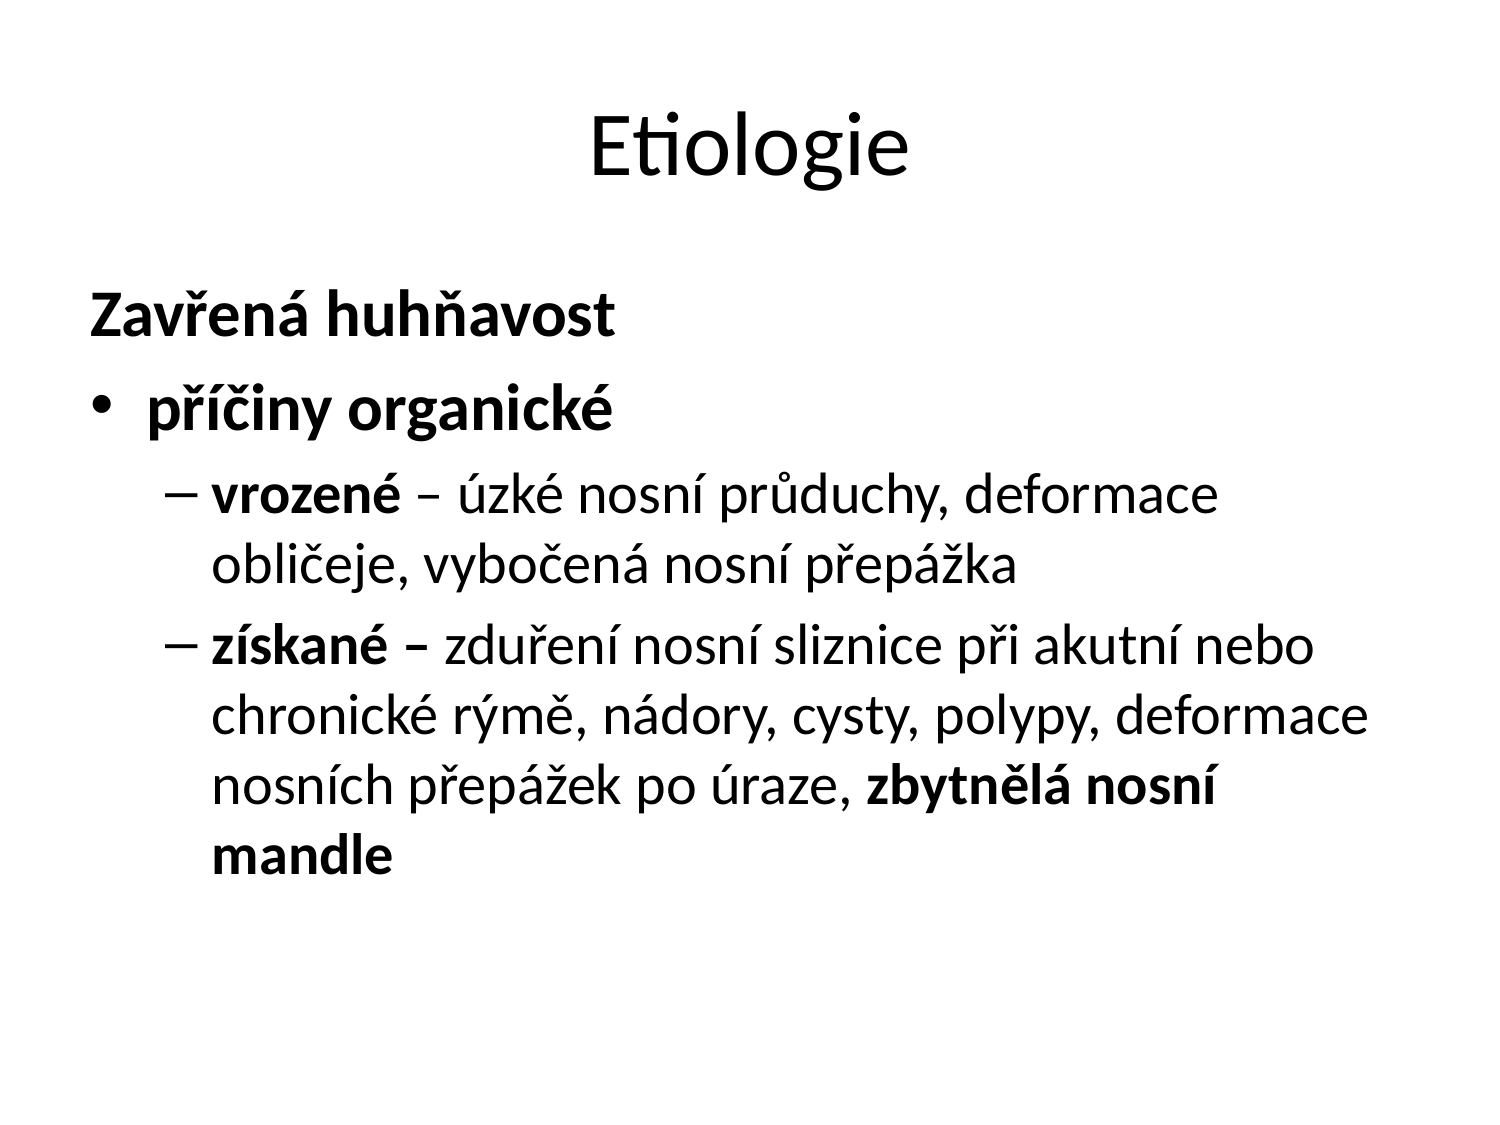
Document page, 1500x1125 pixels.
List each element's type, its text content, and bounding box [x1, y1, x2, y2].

list Zavřená huhňavost příčiny organické vrozené – úzké nosní průduchy, deformace obličeje, vybočená nosní přepážka získané – zduření nosní sliznice při akutní nebo chronické rýmě, nádory, cysty, polypy, deformace nosních přepážek po úraze, zbytnělá nosní mandle [75, 262, 1425, 1005]
title Etiologie [75, 45, 1425, 233]
